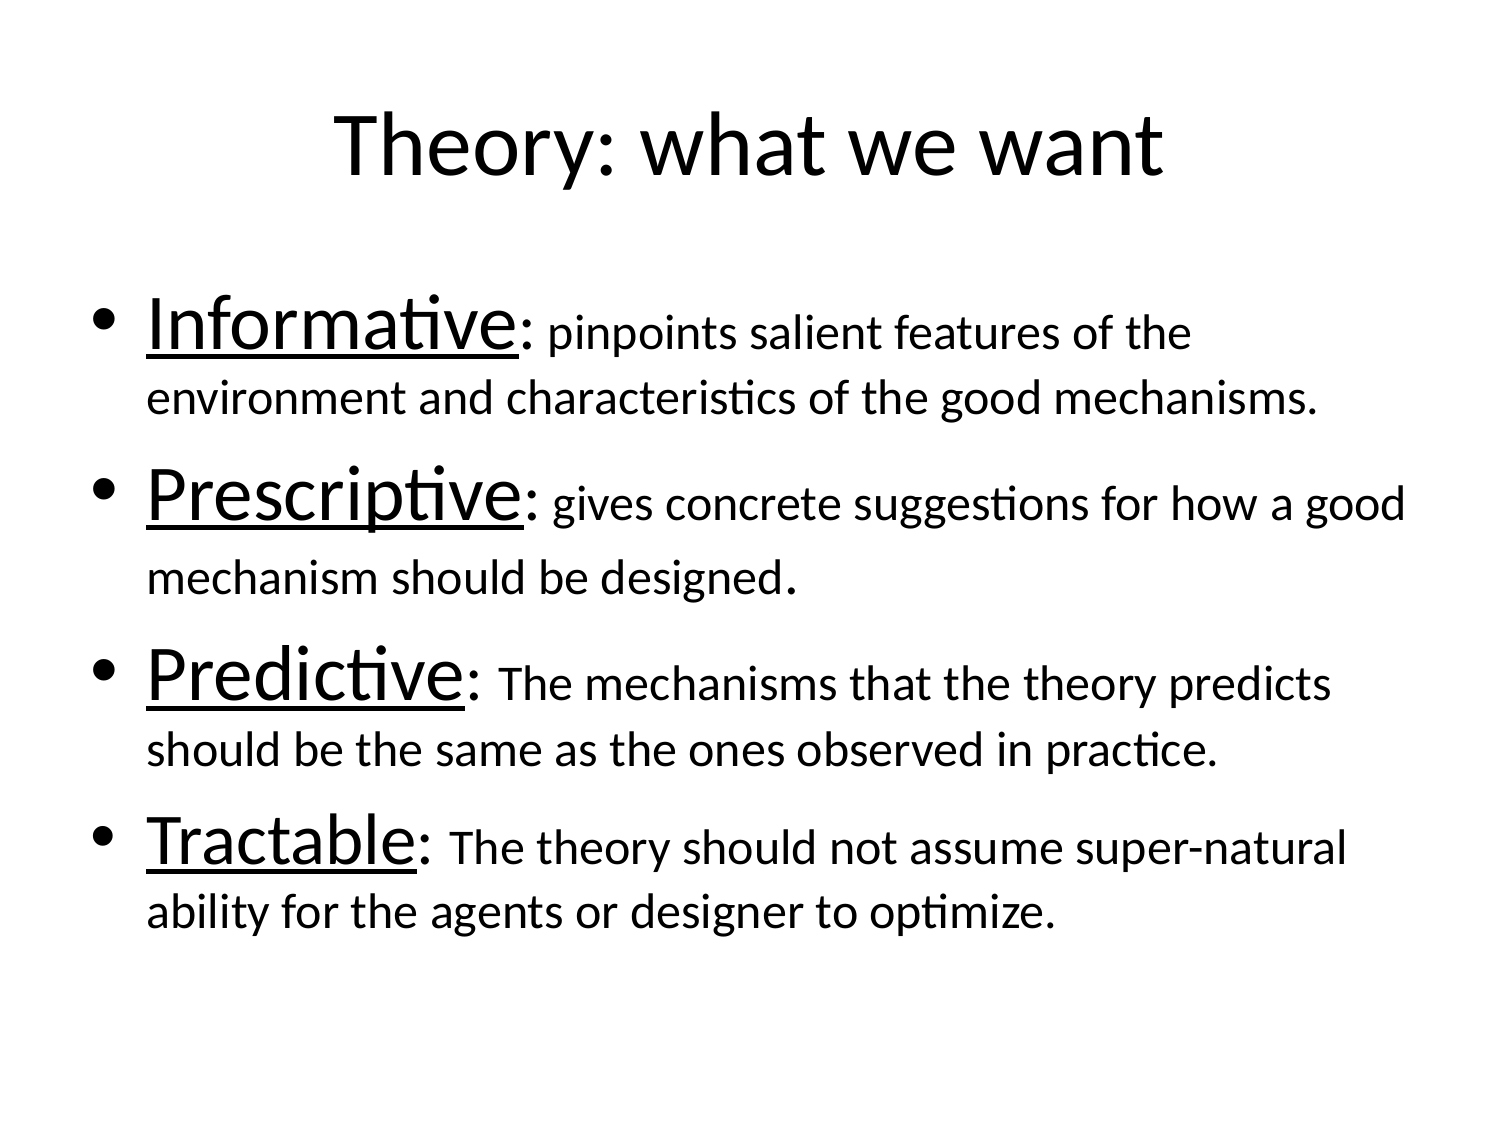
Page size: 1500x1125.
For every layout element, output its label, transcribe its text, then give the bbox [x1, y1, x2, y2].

list Informative: pinpoints salient features of the environment and characteristics of the good mechanisms. Prescriptive: gives concrete suggestions for how a good mechanism should be designed. Predictive: The mechanisms that the theory predicts should be the same as the ones observed in practice. Tractable: The theory should not assume super-natural ability for the agents or designer to optimize. [75, 262, 1425, 1005]
title Theory: what we want [75, 45, 1425, 233]
